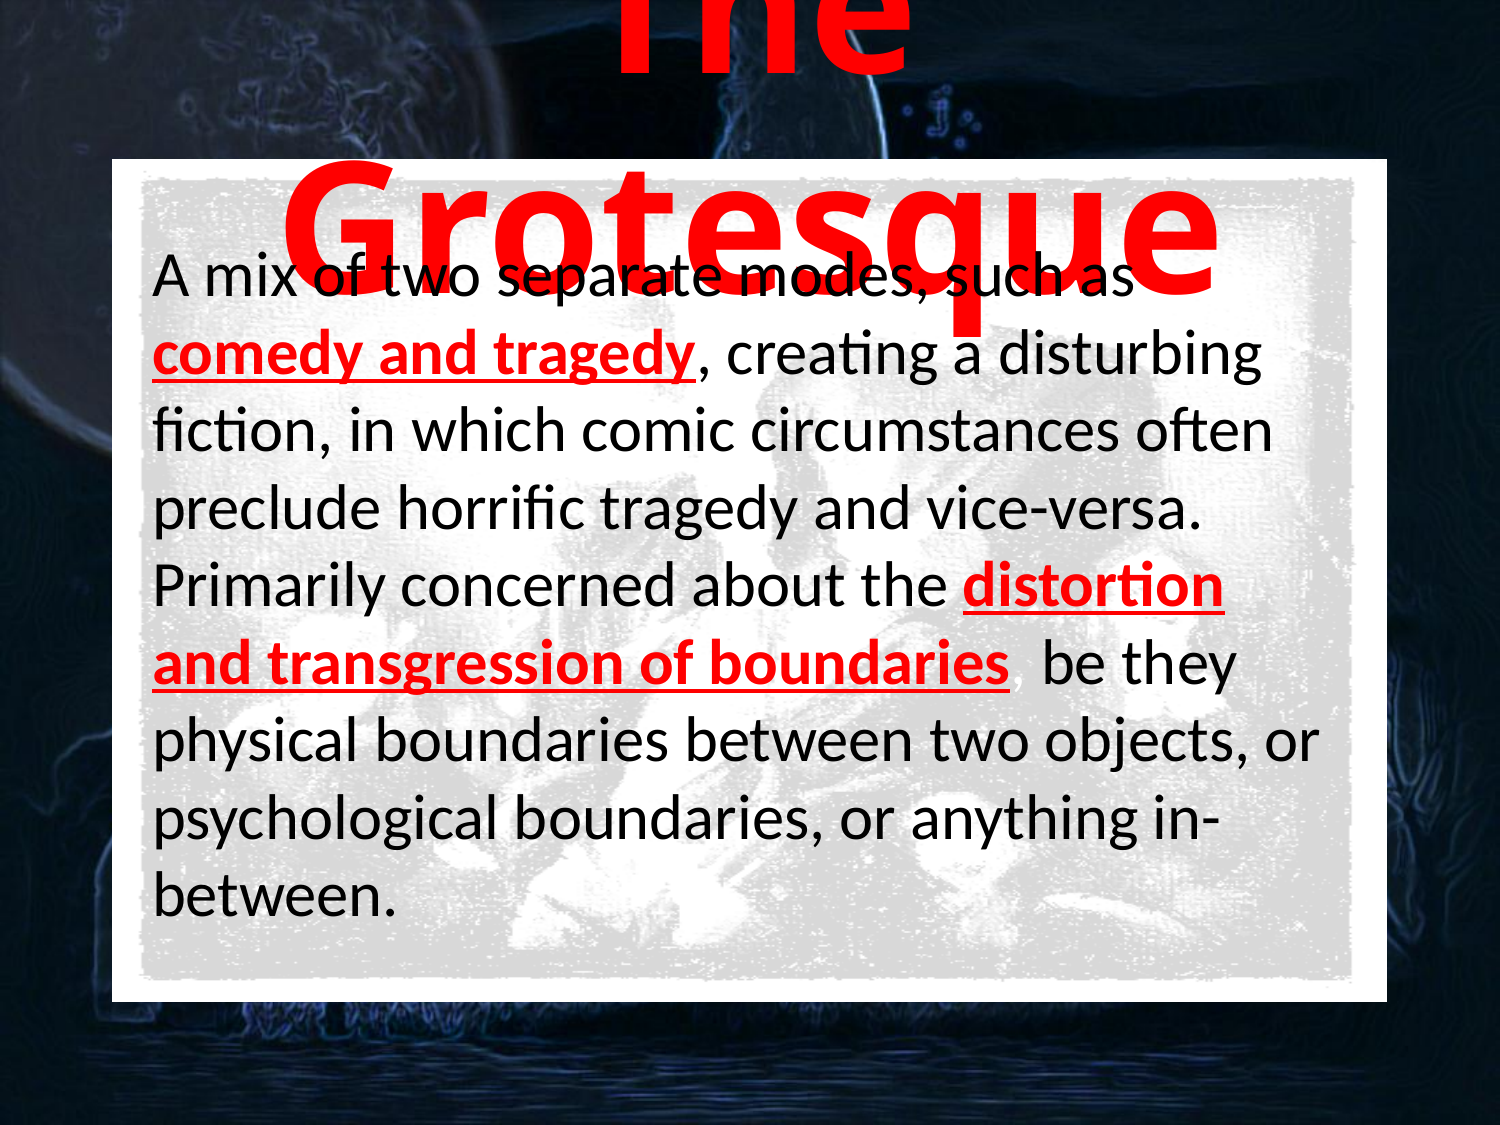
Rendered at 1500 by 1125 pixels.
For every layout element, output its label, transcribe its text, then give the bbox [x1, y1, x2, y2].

picture [0, 0, 1500, 1125]
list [112, 159, 1387, 1002]
title The Grotesque [75, 45, 1425, 175]
